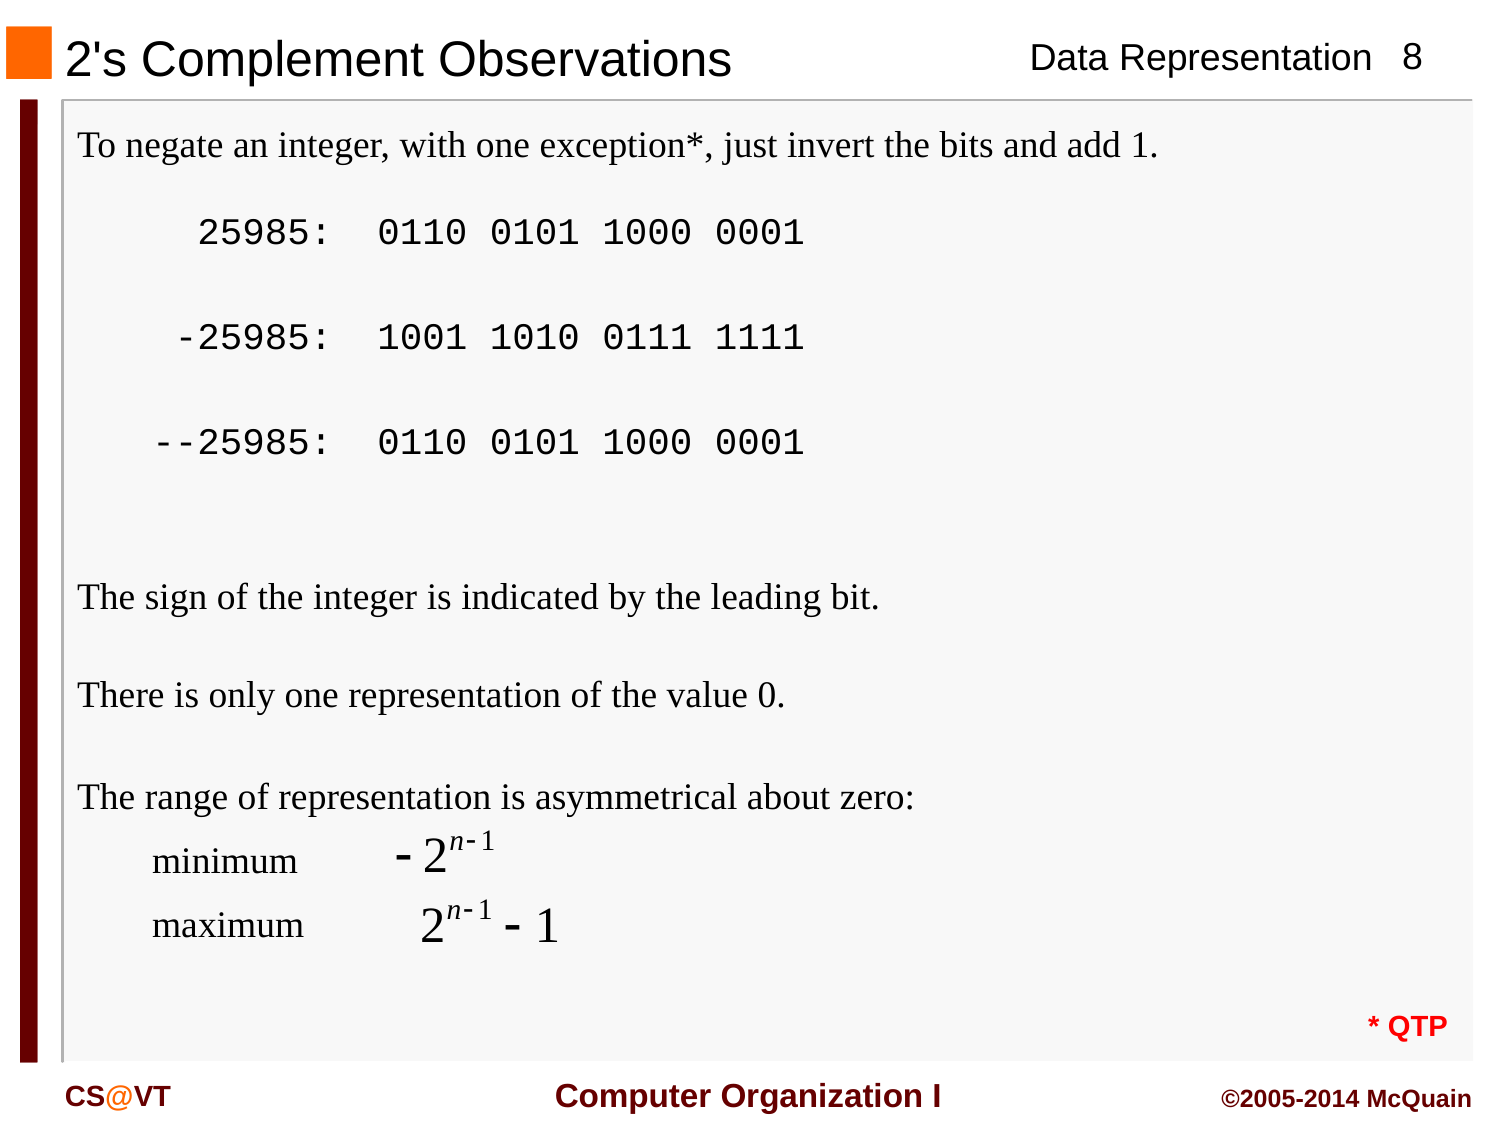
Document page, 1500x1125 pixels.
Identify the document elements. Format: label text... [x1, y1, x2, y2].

text_box There is only one representation of the value 0. [62, 662, 1475, 723]
text_box The range of representation is asymmetrical about zero: minimum maximum [62, 764, 963, 953]
text_box 25985: 0110 0101 1000 0001 -25985: 1001 1010 0111 1111 --25985: 0110 0101 1000 0001 [137, 199, 1013, 470]
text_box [412, 887, 565, 952]
title 2's Complement Observations [50, 28, 1000, 85]
text_box * QTP [1287, 999, 1463, 1050]
text_box To negate an integer, with one exception*, just invert the bits and add 1. [62, 112, 1475, 173]
text_box The sign of the integer is indicated by the leading bit. [62, 564, 1475, 625]
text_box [387, 817, 502, 882]
